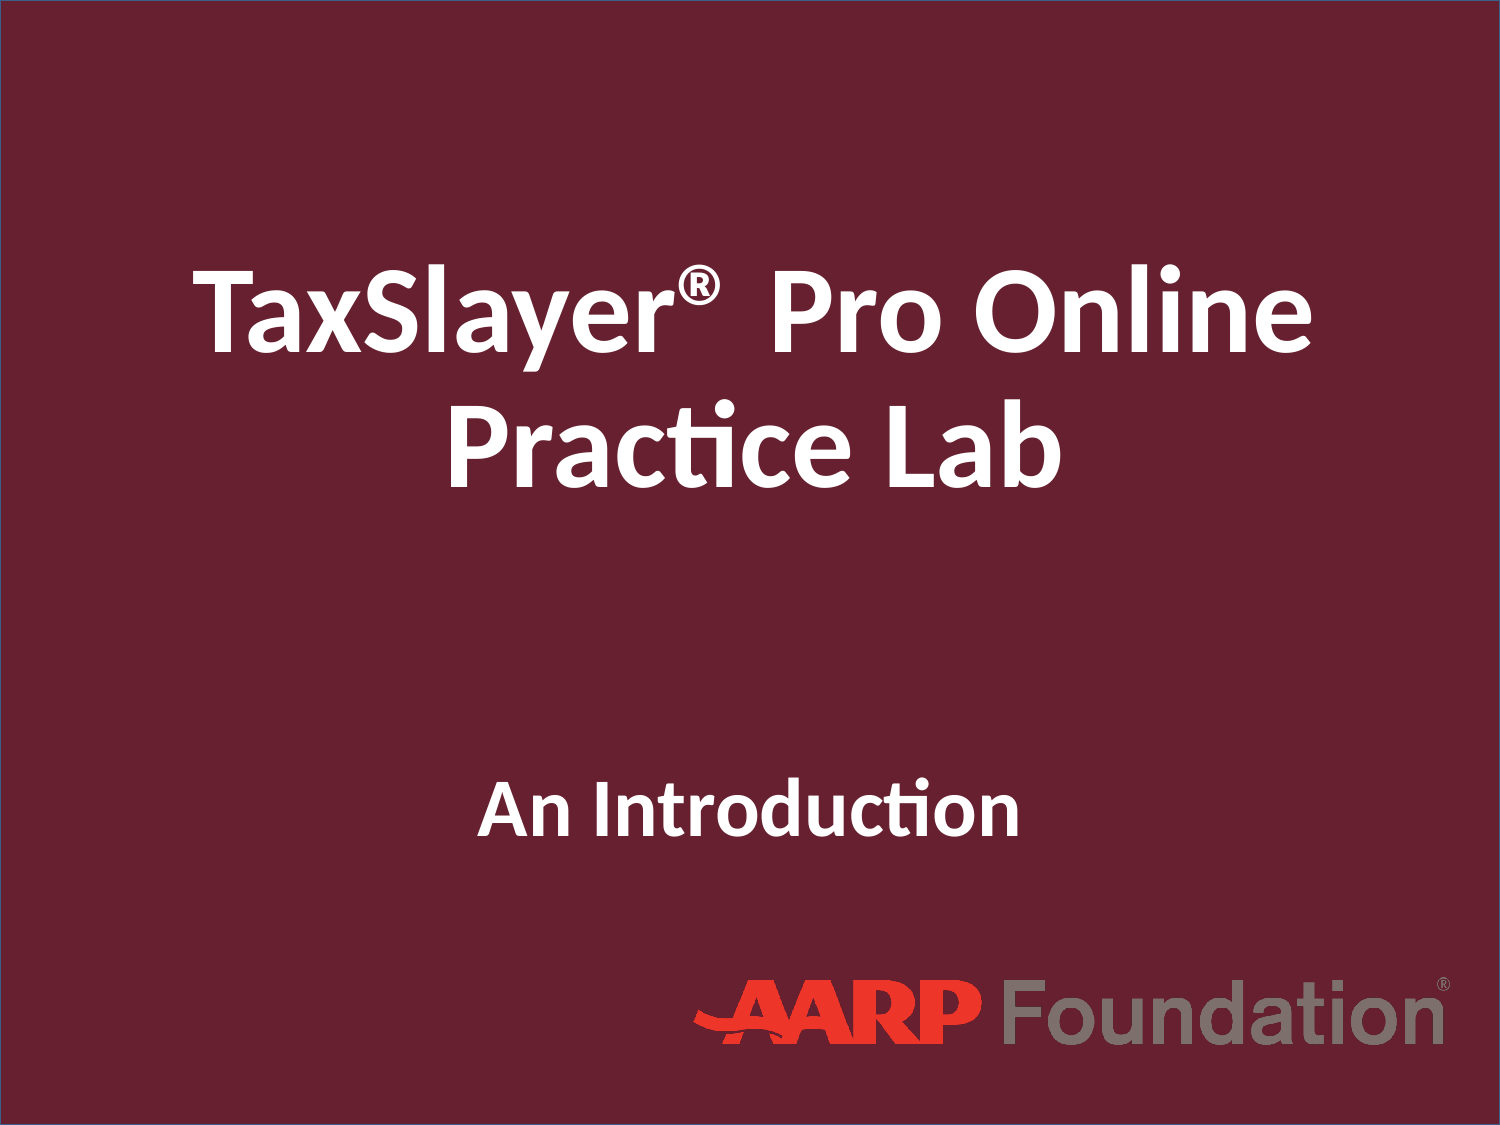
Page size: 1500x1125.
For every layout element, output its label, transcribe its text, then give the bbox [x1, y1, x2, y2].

picture [693, 977, 1450, 1045]
subtitle An Introduction [162, 624, 1338, 863]
title TaxSlayer® Pro Online Practice Lab [162, 184, 1338, 576]
